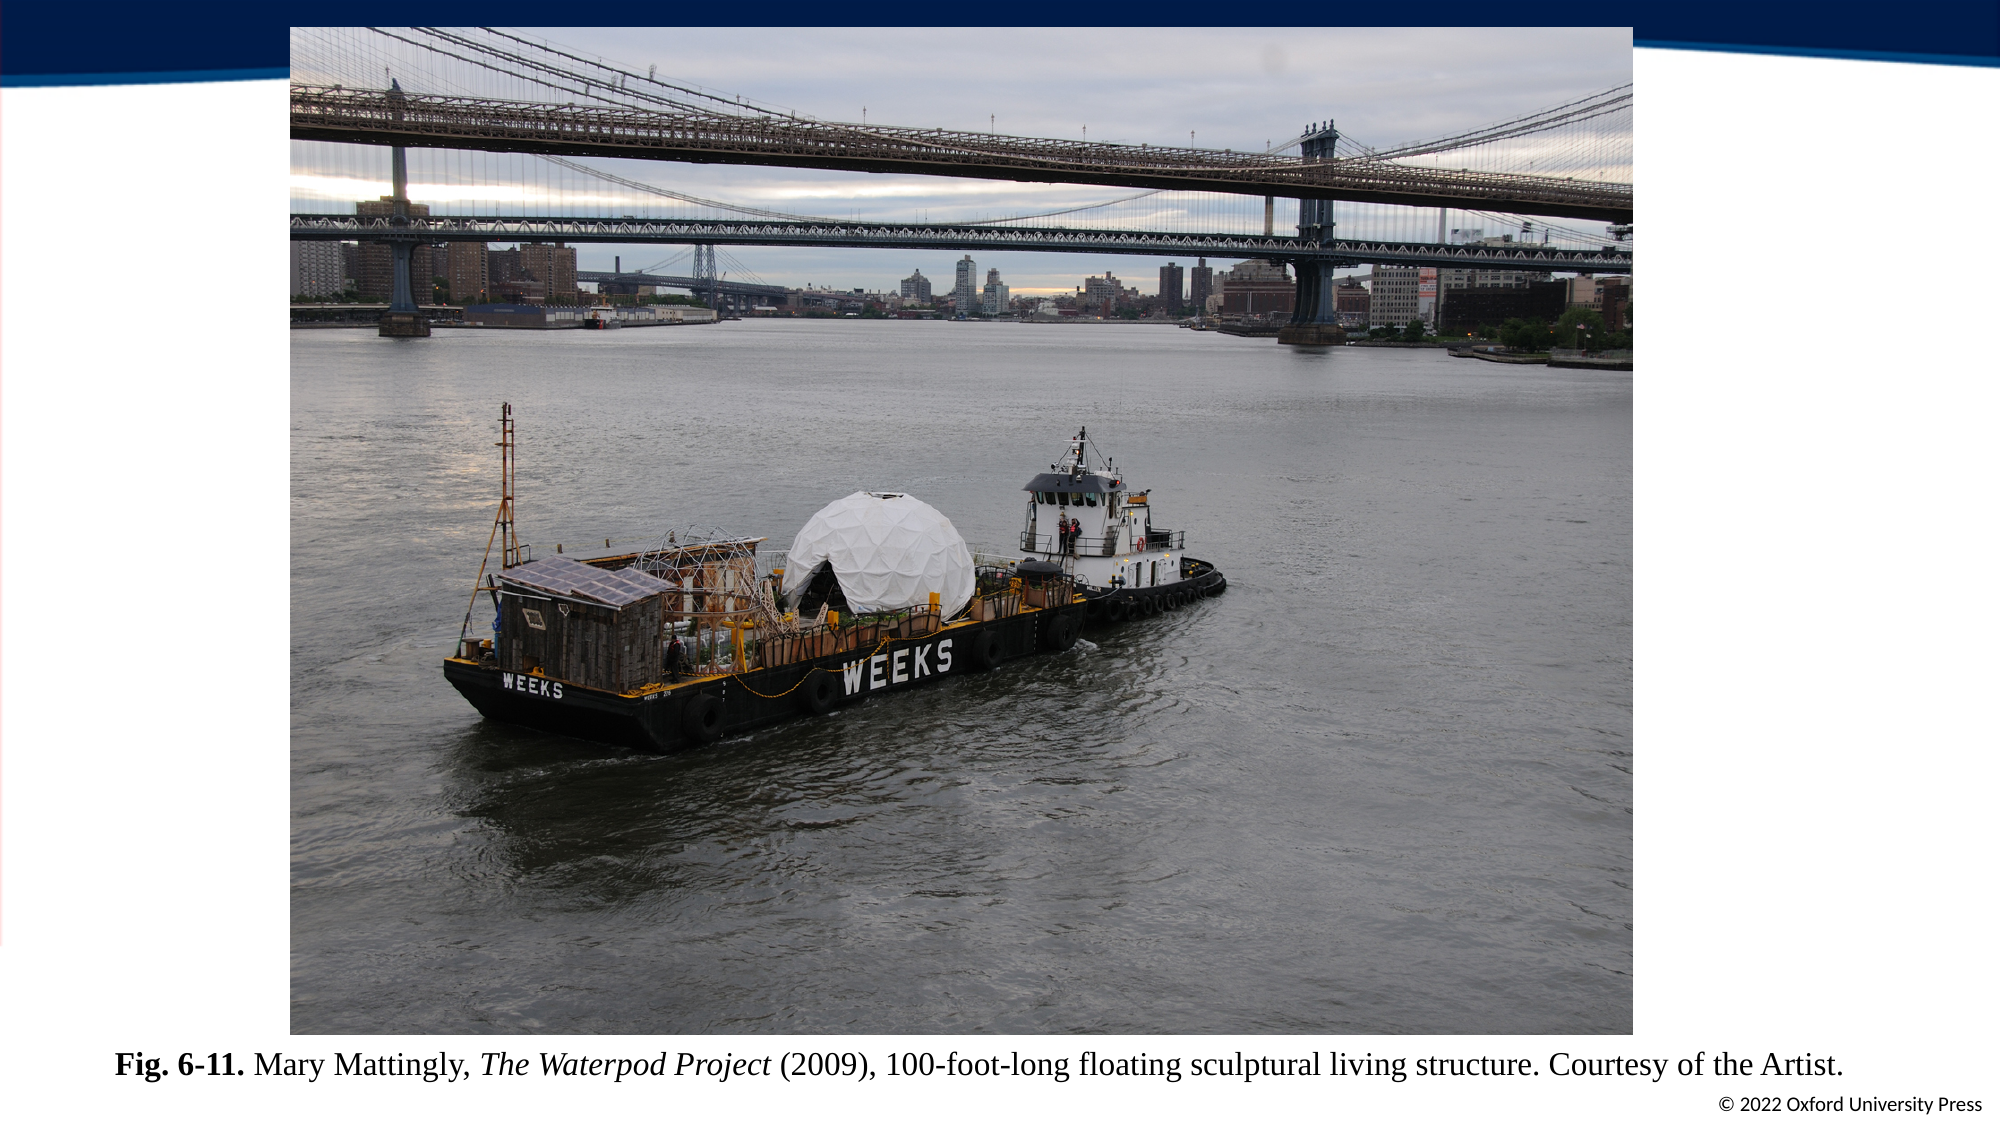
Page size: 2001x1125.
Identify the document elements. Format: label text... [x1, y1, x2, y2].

picture [0, 0, 2000, 1125]
list Fig. 6-11. Mary Mattingly, The Waterpod Project (2009), 100-foot-long floating sculptural living structure. Courtesy of the Artist. [99, 1034, 1982, 1122]
